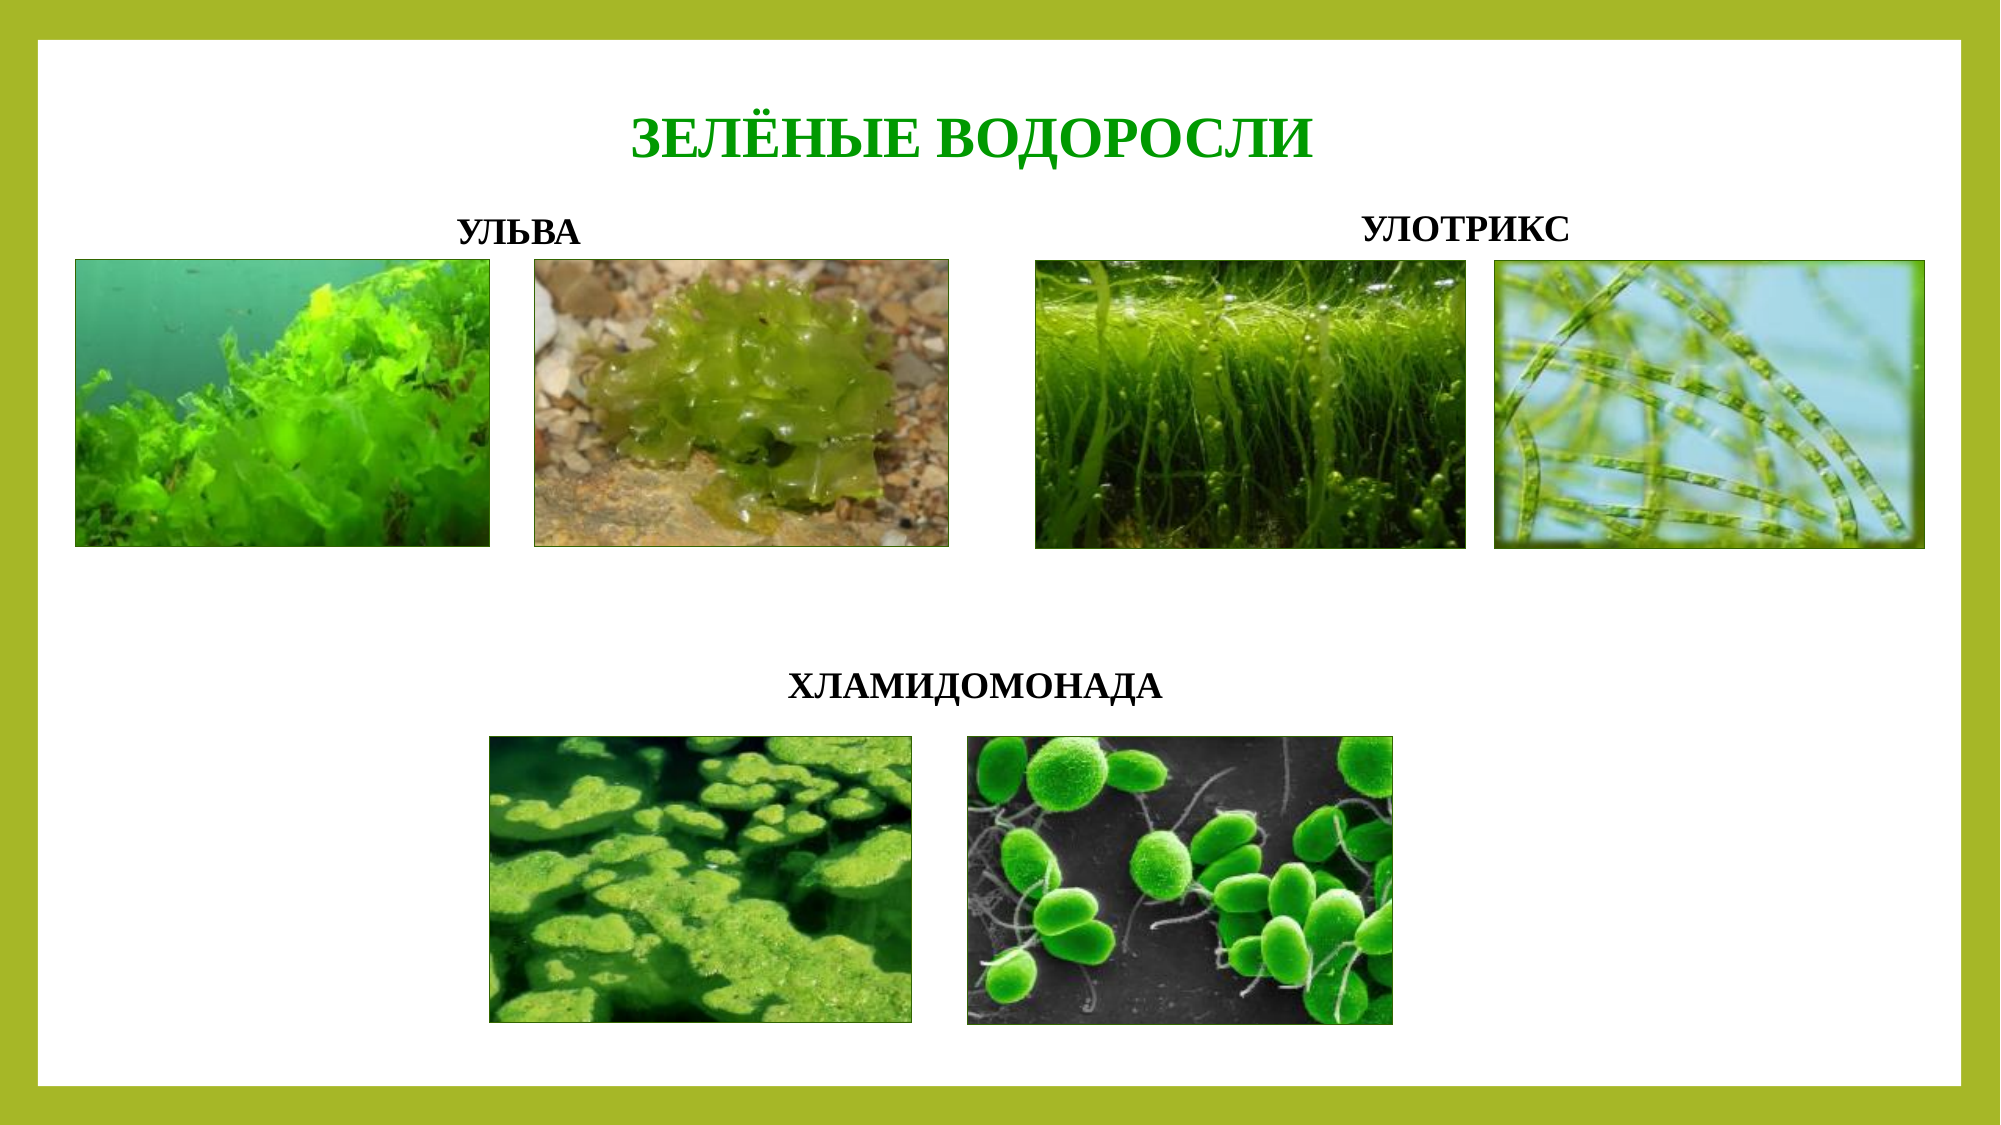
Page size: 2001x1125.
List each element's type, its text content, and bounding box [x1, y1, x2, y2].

picture [967, 735, 1393, 1025]
picture [1035, 260, 1467, 550]
picture [75, 259, 490, 547]
picture [489, 735, 912, 1023]
picture [534, 259, 949, 547]
text_box УЛОТРИКС [1345, 196, 1586, 257]
text_box ЗЕЛЁНЫЕ ВОДОРОСЛИ [615, 91, 1329, 177]
picture [1494, 260, 1926, 550]
text_box ХЛАМИДОМОНАДА [772, 653, 1179, 714]
text_box УЛЬВА [441, 199, 597, 259]
